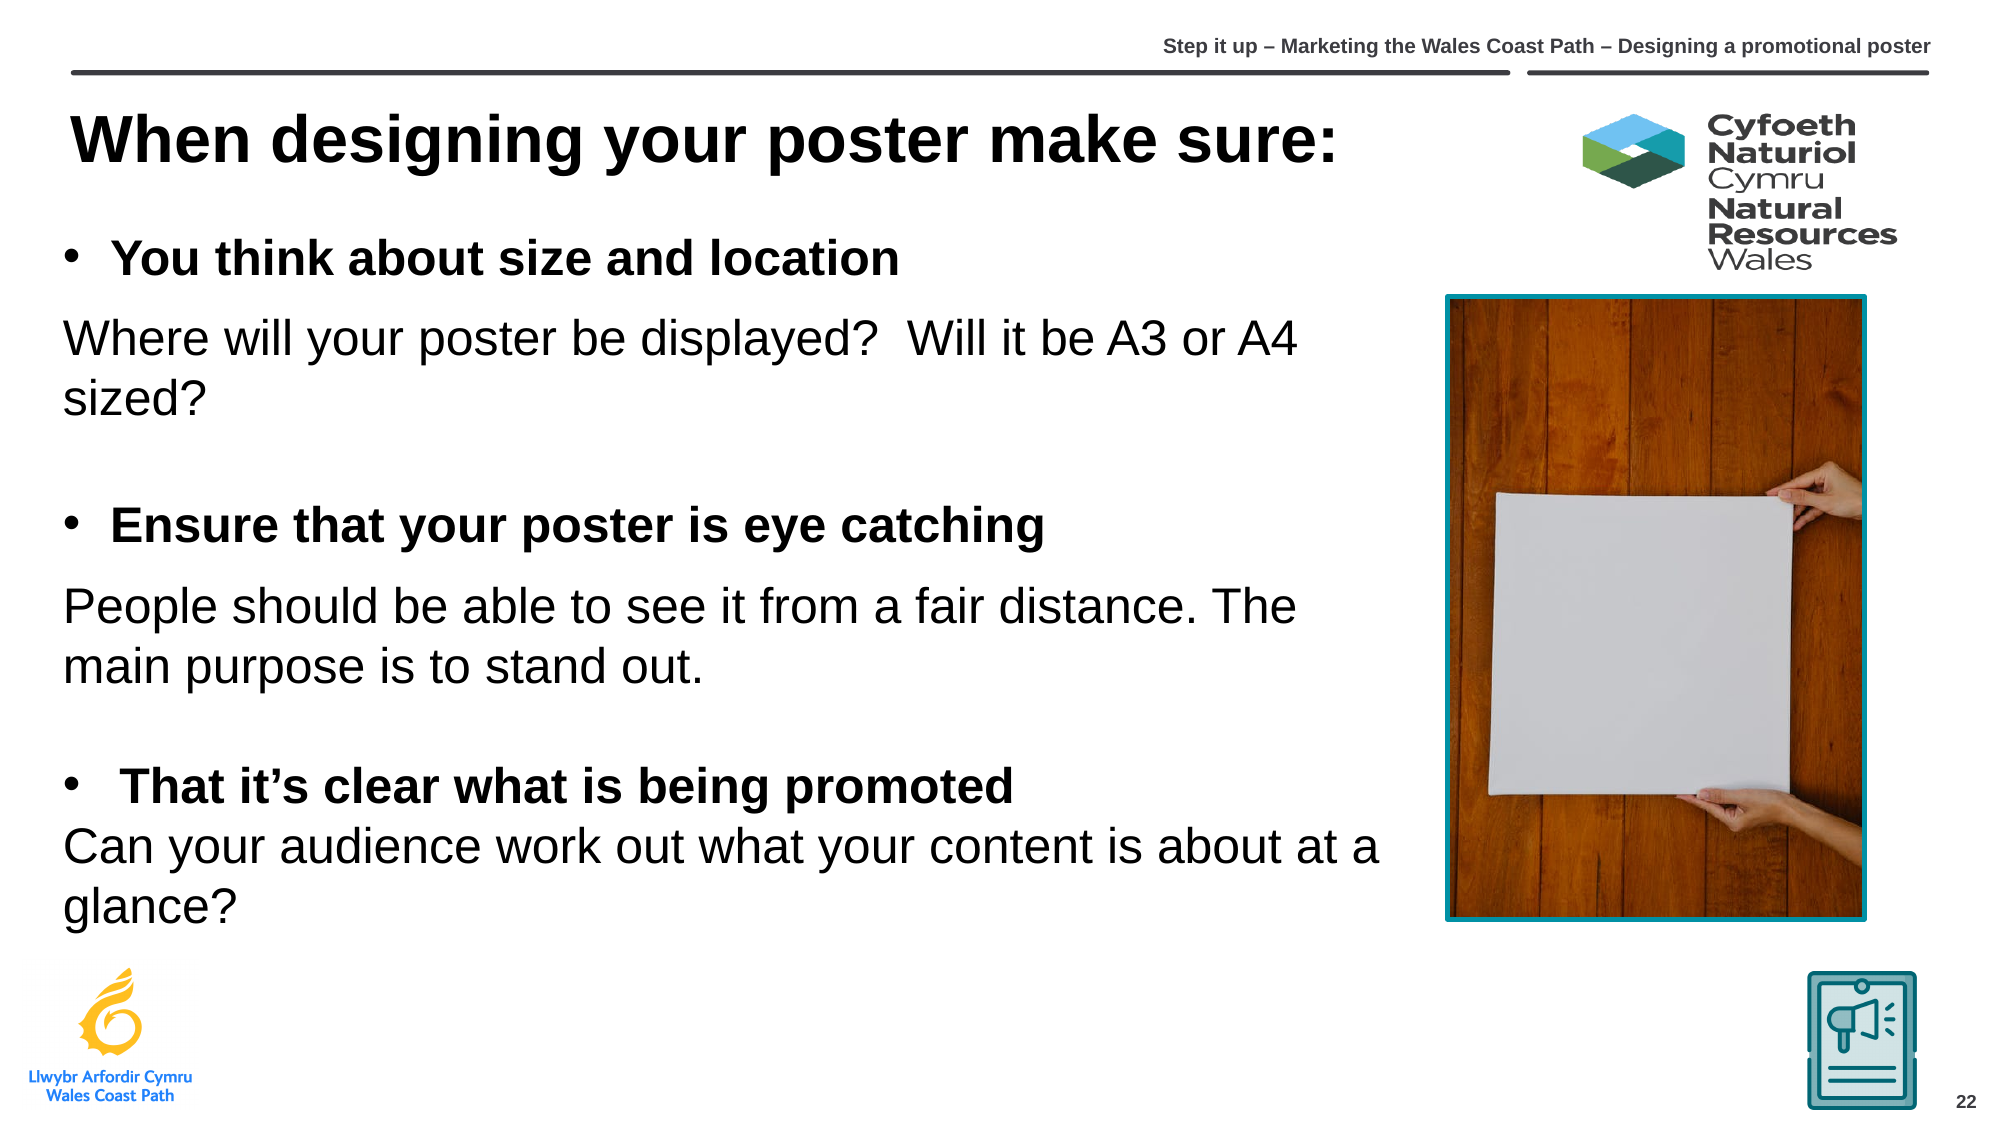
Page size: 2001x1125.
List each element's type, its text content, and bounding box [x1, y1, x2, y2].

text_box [22, 958, 1932, 1110]
text_box You think about size and location Where will your poster be displayed? Will it be A3 or A4 sized? Ensure that your poster is eye catching People should be able to see it from a fair distance. The main purpose is to stand out. That it’s clear what is being promoted Can your audience work out what your content is about at a glance? [48, 192, 1404, 958]
footer Step it up – Marketing the Wales Coast Path – Designing a promotional poster [1151, 6, 1931, 58]
title When designing your poster make sure: [70, 78, 1511, 193]
picture [1449, 298, 1863, 918]
slide_number 22 [1939, 1052, 1977, 1112]
picture [1558, 95, 1921, 288]
